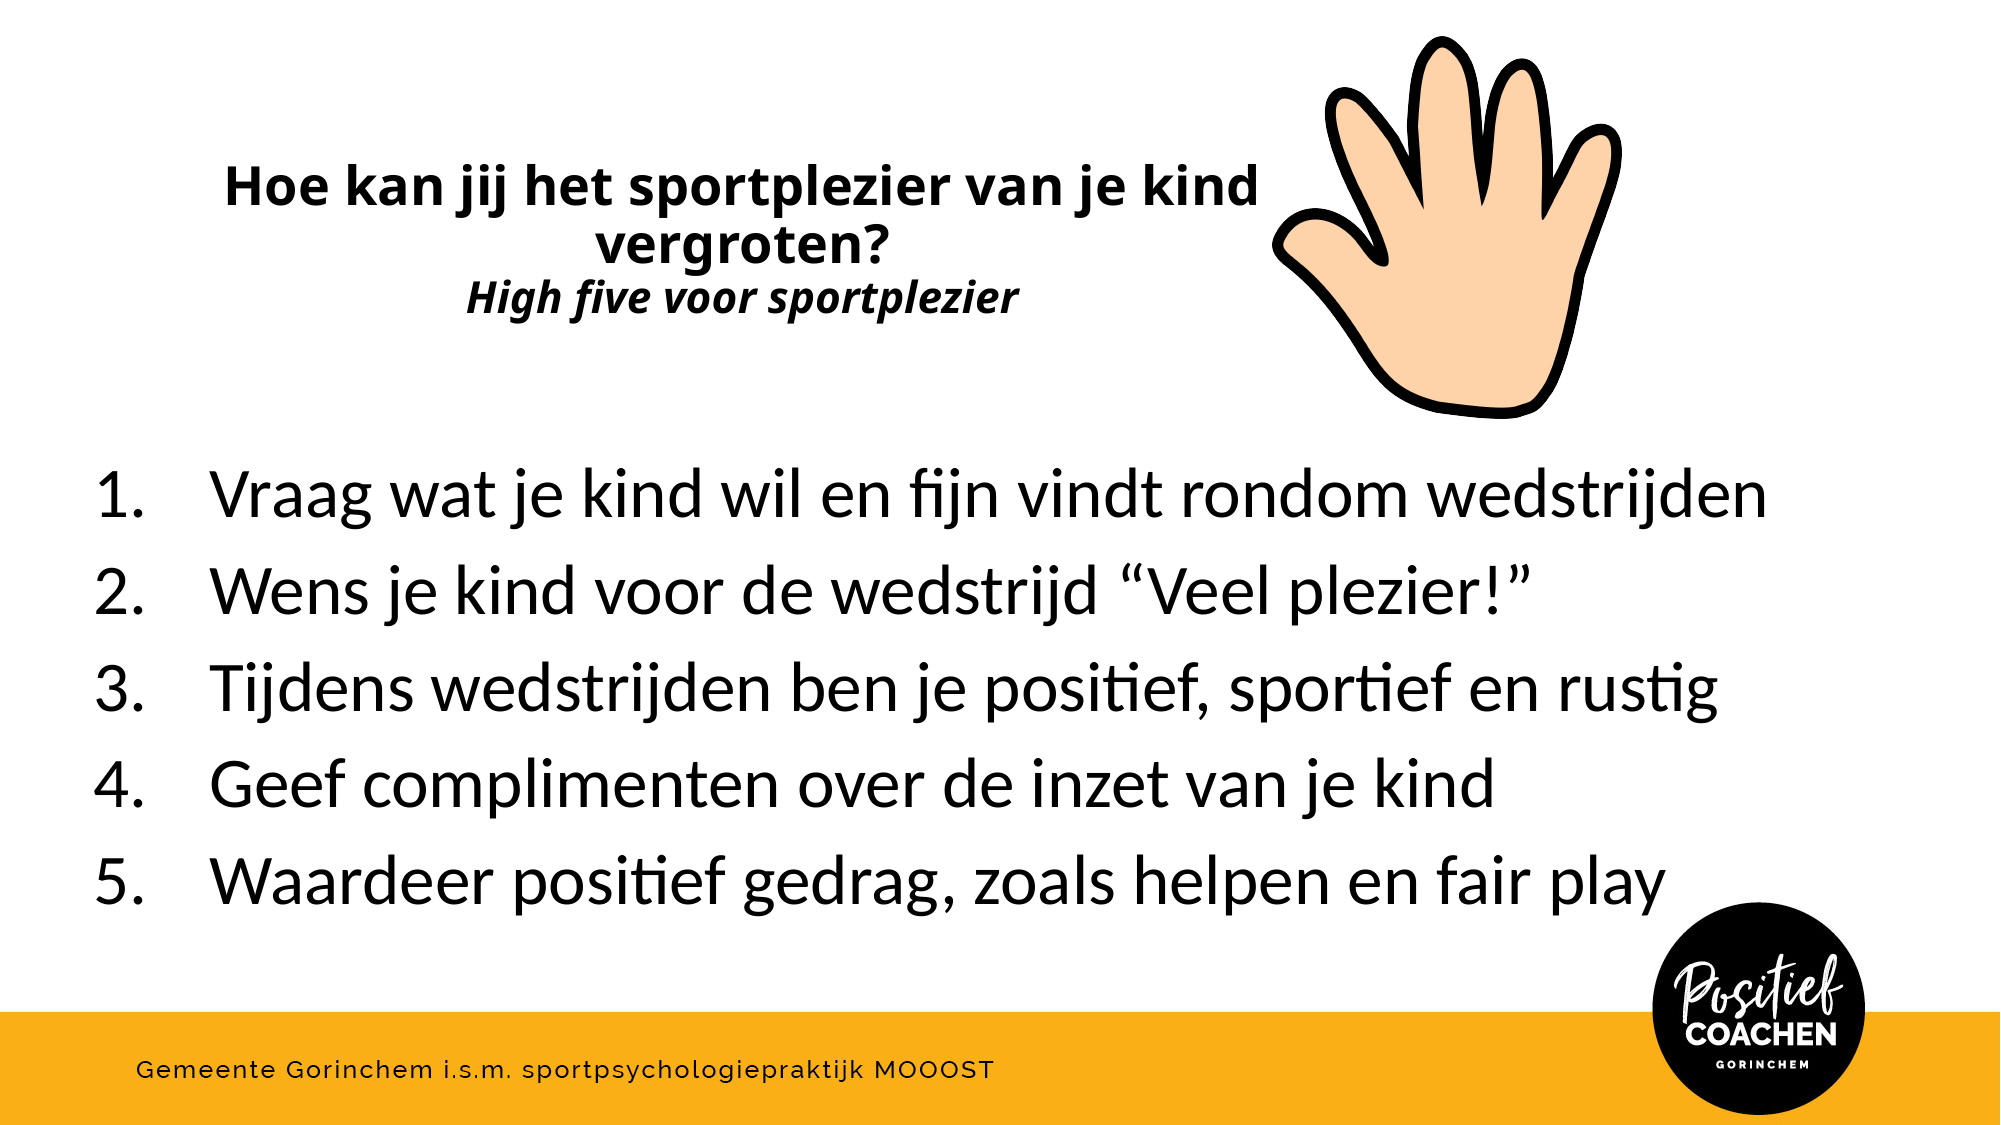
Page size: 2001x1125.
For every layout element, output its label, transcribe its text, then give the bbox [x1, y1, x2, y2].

title Hoe kan jij het sportplezier van je kind vergroten? High five voor sportplezier [137, 149, 1272, 332]
list Vraag wat je kind wil en fijn vindt rondom wedstrijden Wens je kind voor de wedstrijd “Veel plezier!” Tijdens wedstrijden ben je positief, sportief en rustig Geef complimenten over de inzet van je kind Waardeer positief gedrag, zoals helpen en fair play [78, 348, 2000, 1089]
picture [0, 889, 2000, 1125]
picture [1272, 36, 1622, 419]
